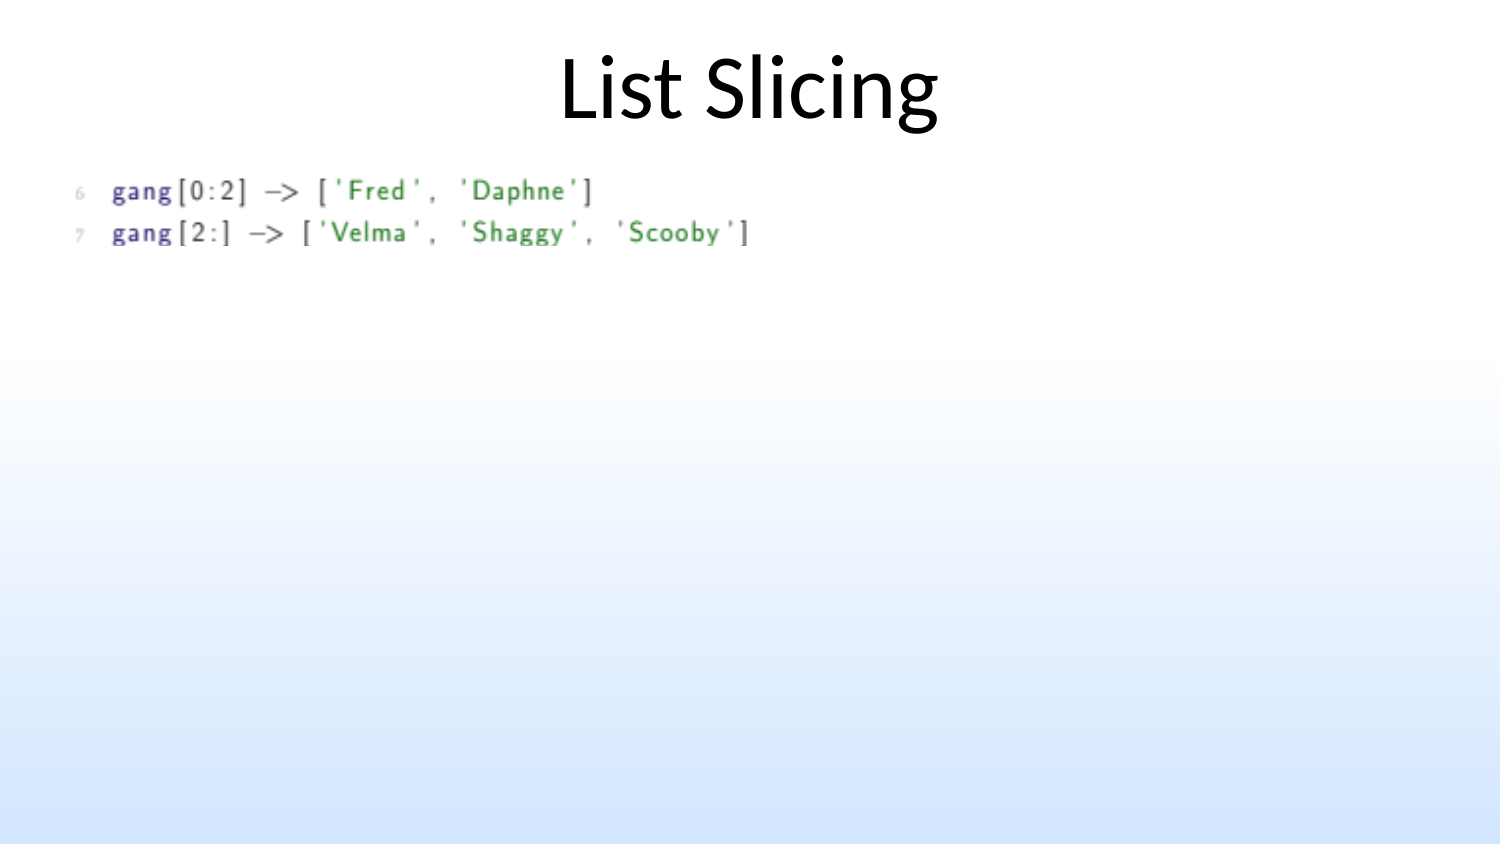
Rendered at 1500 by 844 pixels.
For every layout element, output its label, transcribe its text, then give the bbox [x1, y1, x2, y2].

title List Slicing [75, 11, 1425, 152]
picture [74, 175, 748, 247]
